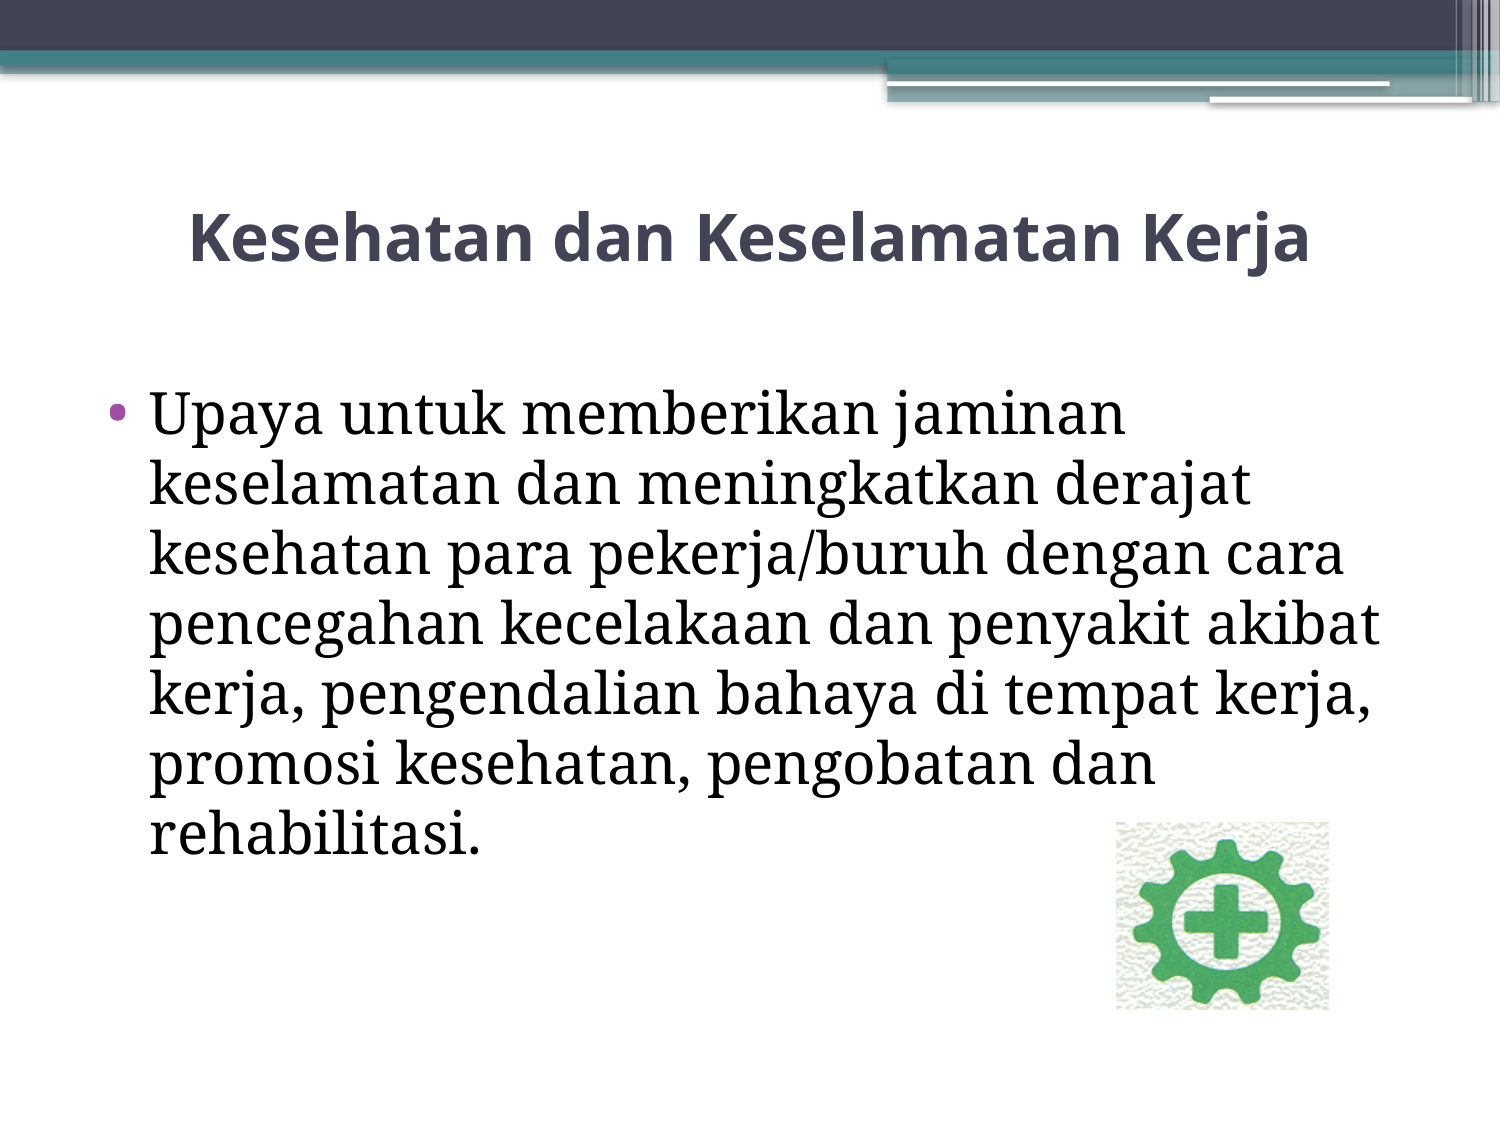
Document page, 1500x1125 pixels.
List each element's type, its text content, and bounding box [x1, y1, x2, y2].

picture [1115, 822, 1329, 1011]
list Upaya untuk memberikan jaminan keselamatan dan meningkatkan derajat kesehatan para pekerja/buruh dengan cara pencegahan kecelakaan dan penyakit akibat kerja, pengendalian bahaya di tempat kerja, promosi kesehatan, pengobatan dan rehabilitasi. [74, 368, 1426, 1079]
title Kesehatan dan Keselamatan Kerja [74, 187, 1426, 363]
